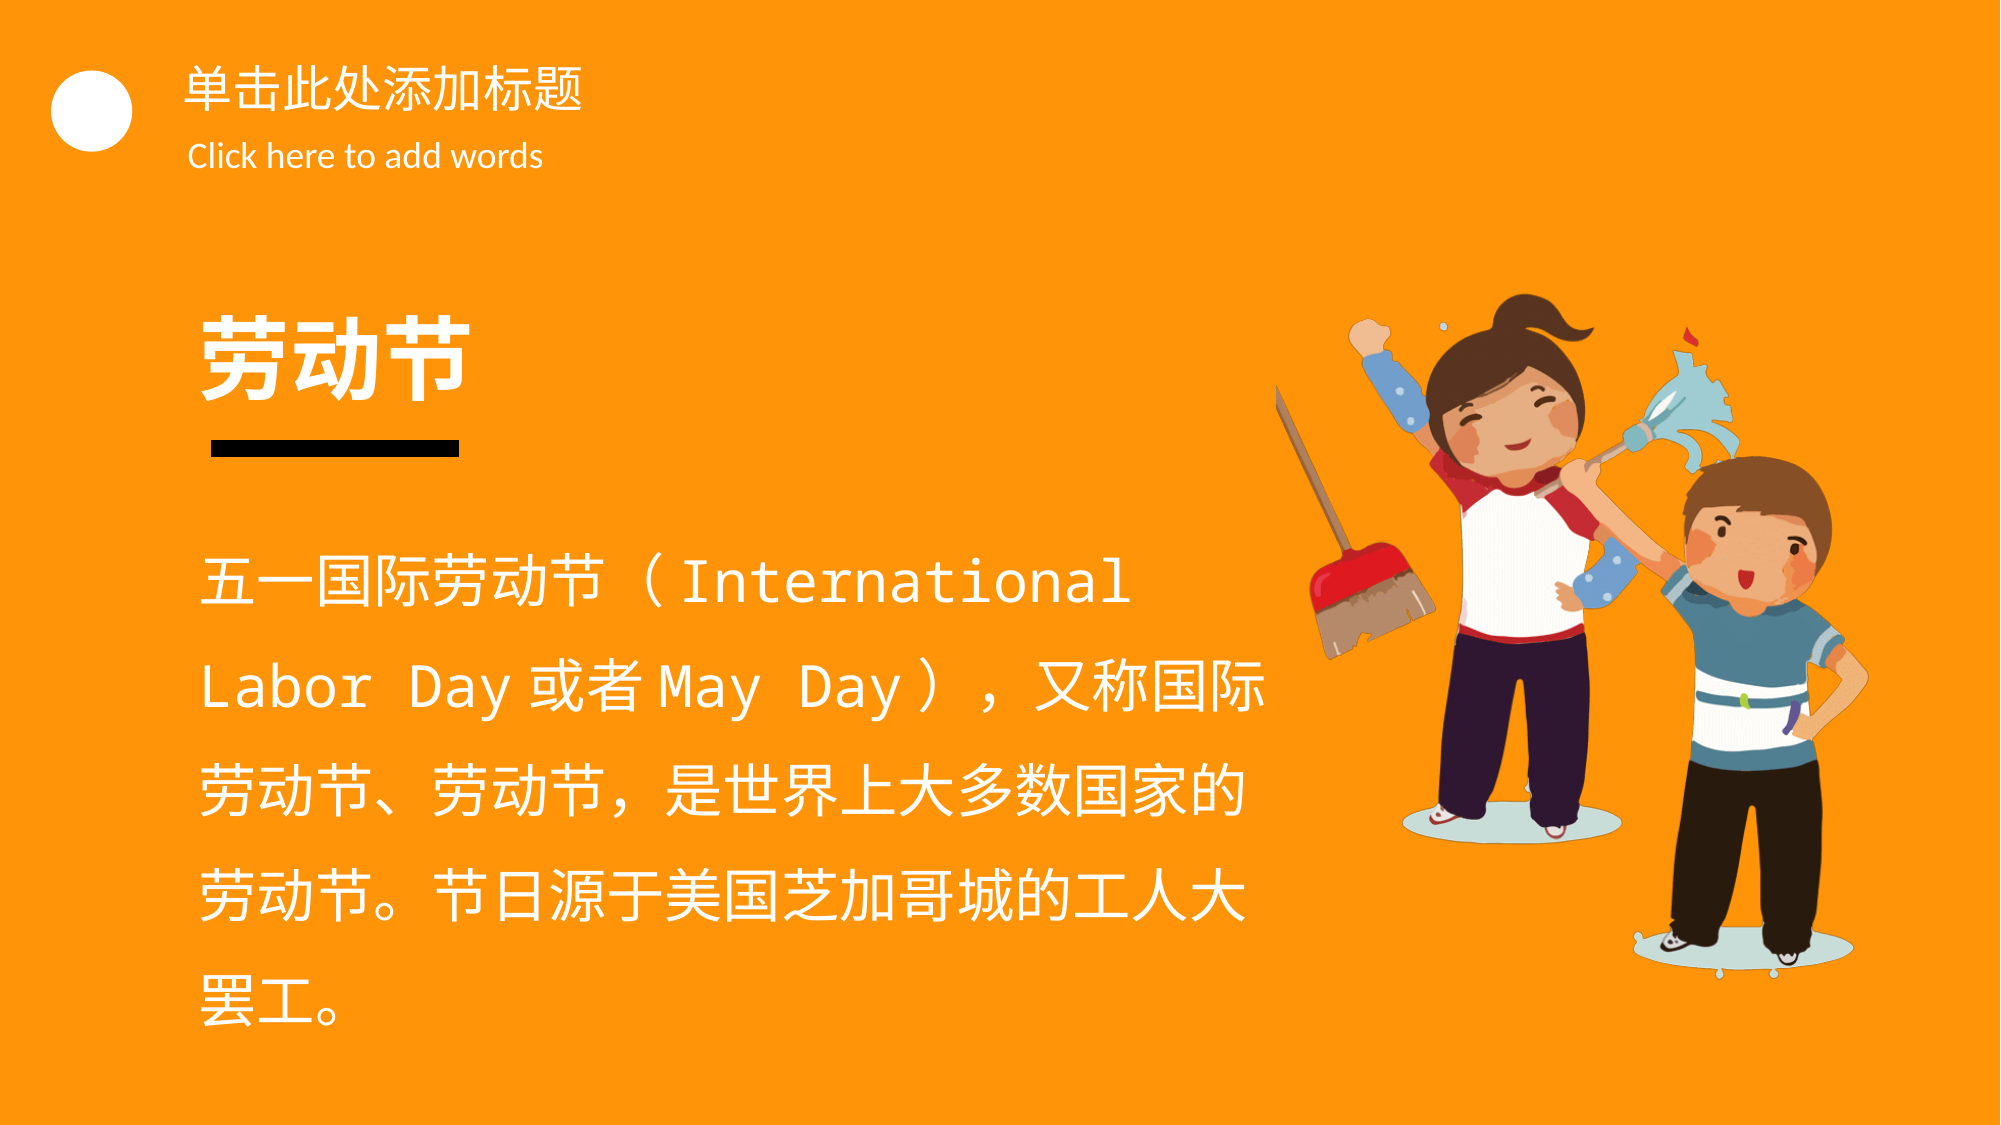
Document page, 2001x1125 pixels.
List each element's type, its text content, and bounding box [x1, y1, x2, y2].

text_box 五一国际劳动节（International Labor Day或者May Day），又称国际劳动节、劳动节，是世界上大多数国家的劳动节。节日源于美国芝加哥城的工人大罢工。 [184, 501, 1287, 1041]
text_box [49, 69, 134, 153]
text_box 劳动节 [184, 294, 809, 420]
picture [1276, 181, 2000, 1007]
text_box Click here to add words [172, 123, 768, 184]
text_box 单击此处添加标题 [168, 50, 687, 126]
text_box [211, 440, 459, 457]
